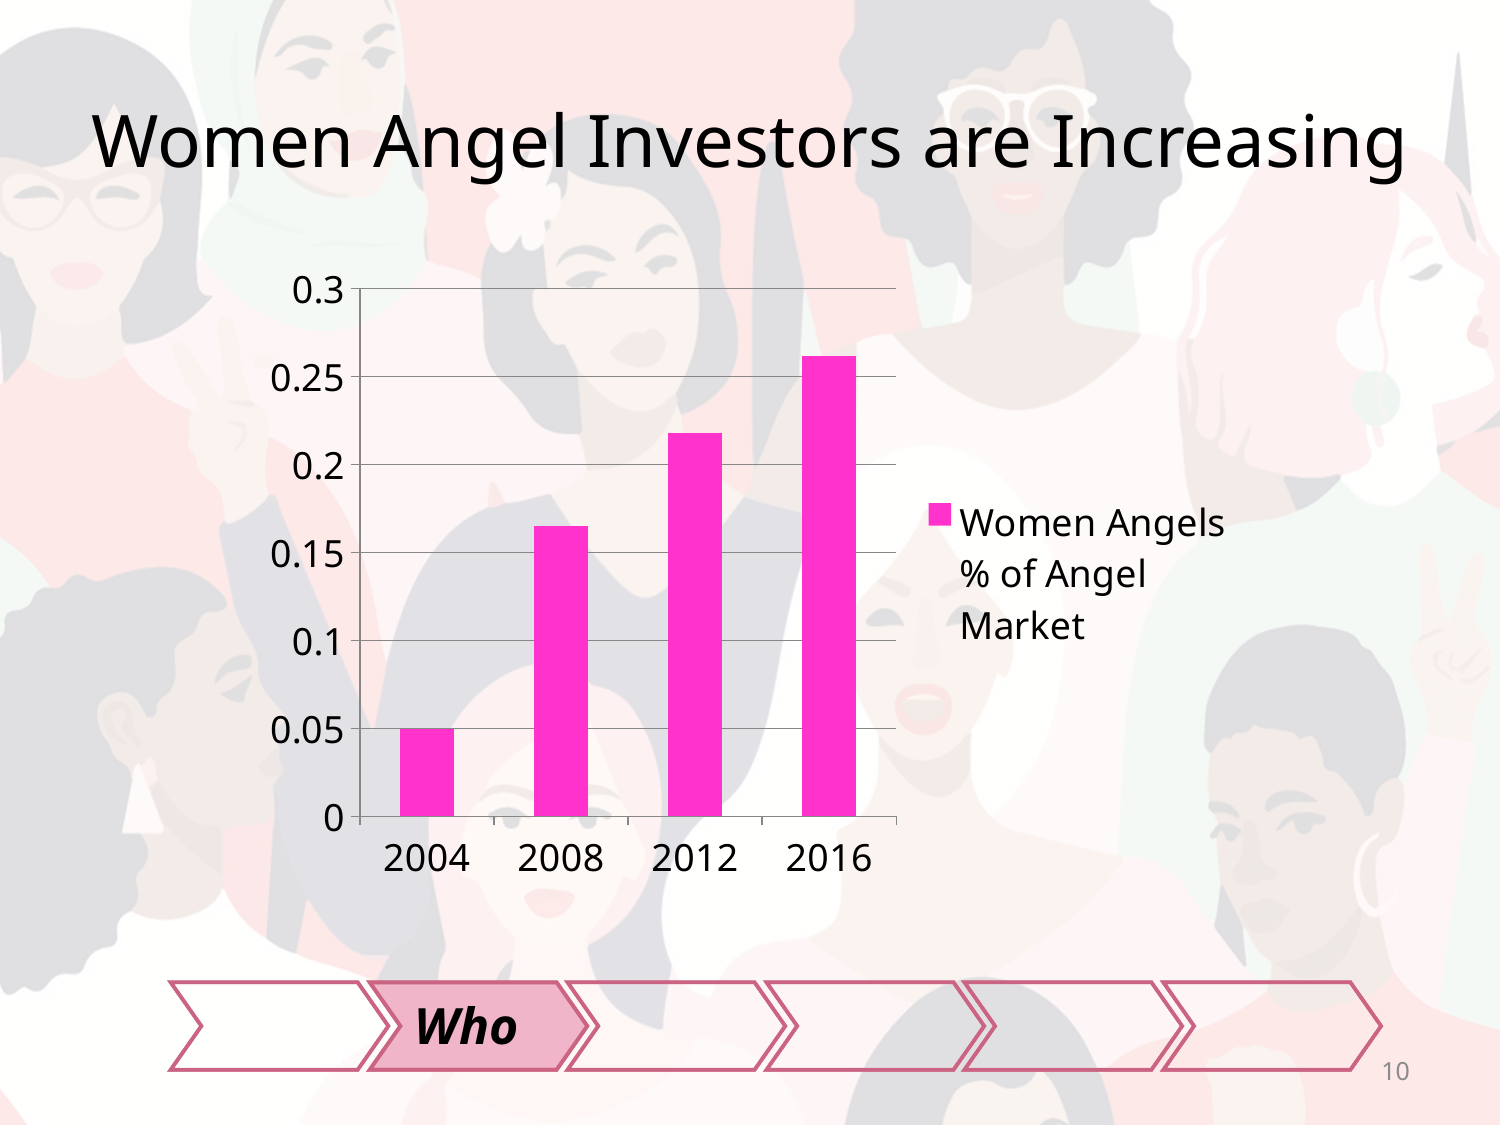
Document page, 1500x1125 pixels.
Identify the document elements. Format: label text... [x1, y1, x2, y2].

title Women Angel Investors are Increasing [75, 45, 1425, 233]
picture [15, 937, 1477, 1117]
chart [249, 249, 1251, 896]
